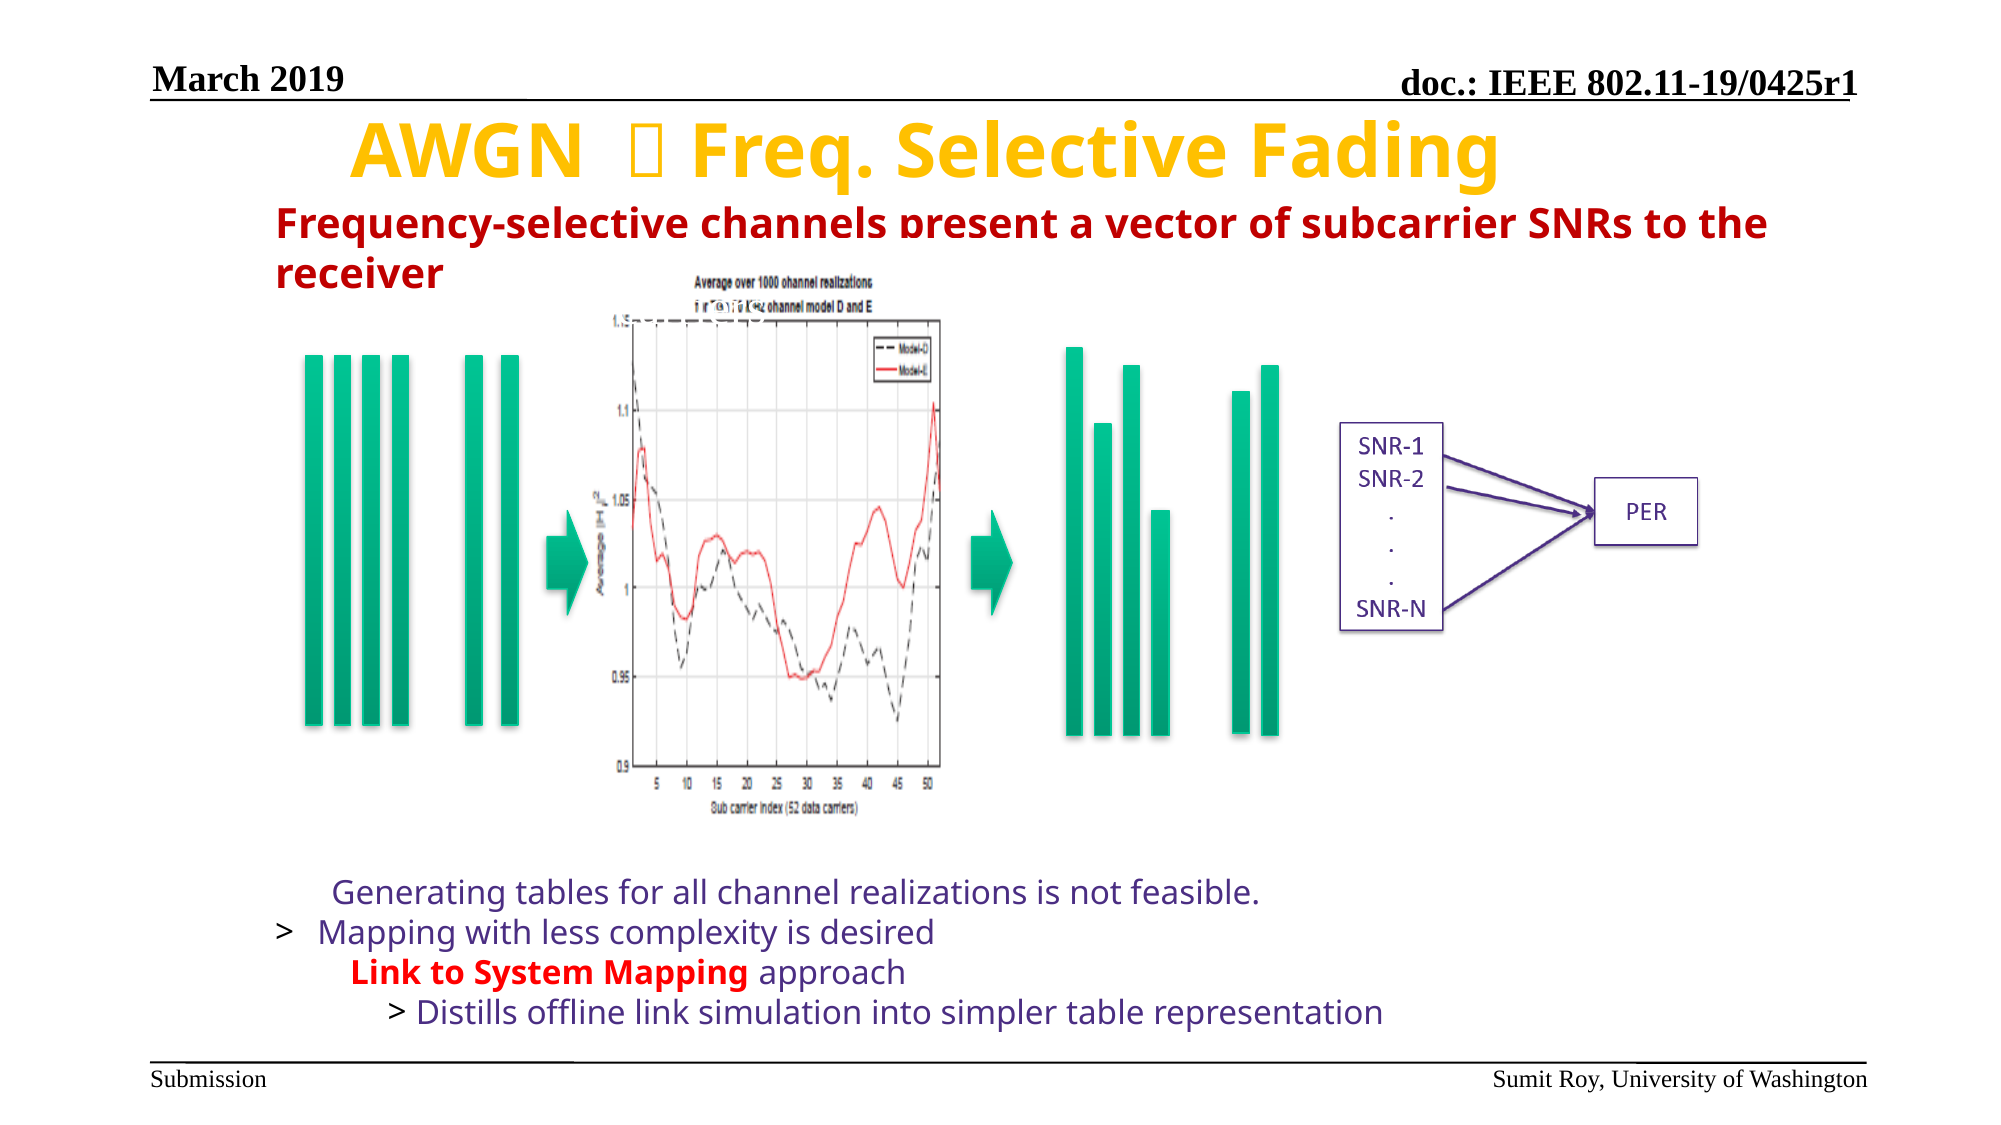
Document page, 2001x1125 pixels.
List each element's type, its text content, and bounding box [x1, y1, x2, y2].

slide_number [152, 54, 563, 100]
slide_number [950, 1061, 1067, 1123]
title AWGN  Freq. Selective Fading [334, 36, 1679, 201]
picture [1545, 417, 1703, 648]
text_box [297, 238, 1545, 827]
footer Sumit Roy, University of Washington [1171, 1061, 1869, 1093]
list Frequency-selective channels present a vector of subcarrier SNRs to the receiver Generating tables for all channel realizations is not feasible. Mapping with less complexity is desired Link to System Mapping approach Distills offline link simulation into simpler table representation [259, 188, 1901, 1060]
